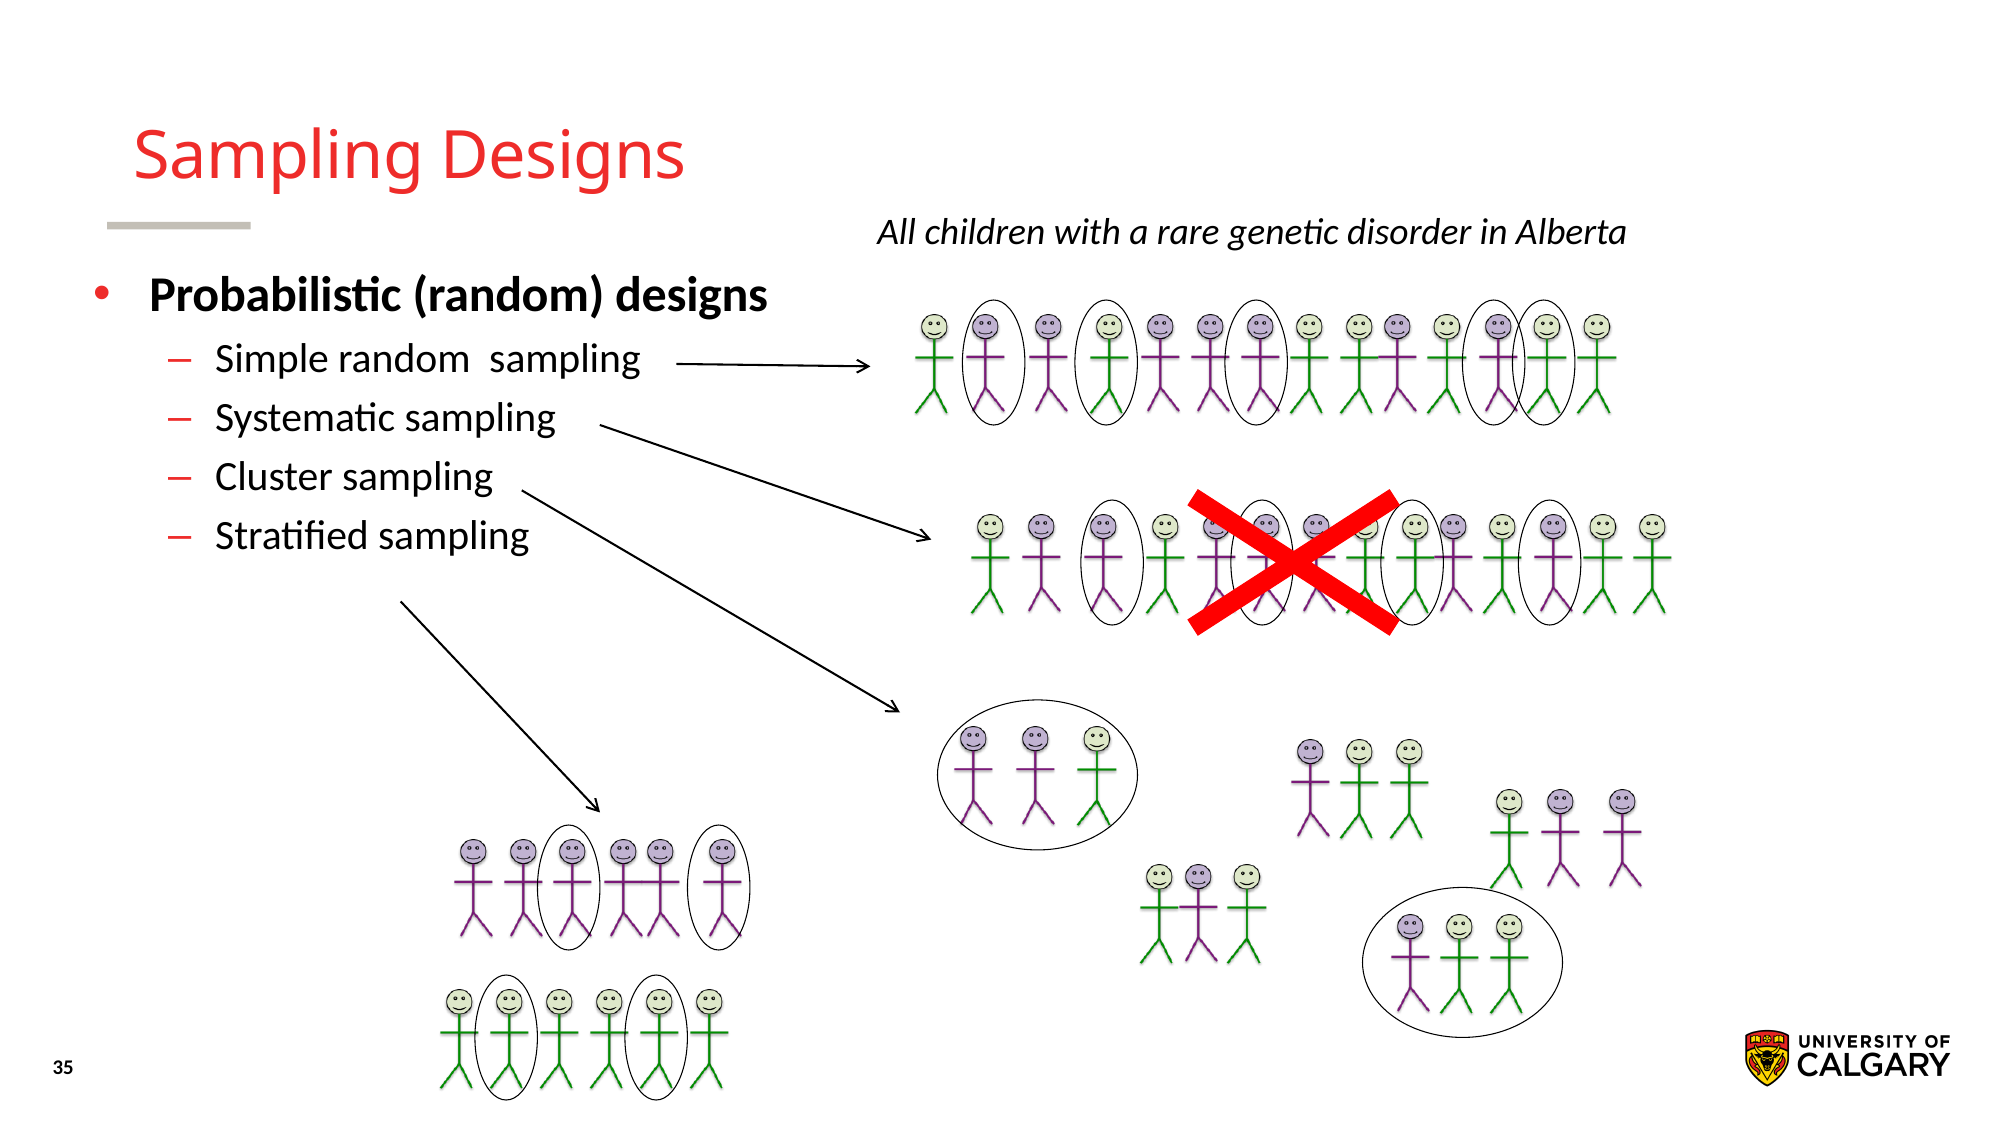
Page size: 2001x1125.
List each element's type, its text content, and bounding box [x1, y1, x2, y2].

picture [1287, 737, 1332, 841]
text_box [1119, 730, 1139, 820]
text_box [701, 941, 736, 951]
picture [1137, 862, 1219, 967]
picture [1018, 512, 1062, 616]
picture [1393, 512, 1475, 617]
picture [1722, 1012, 1973, 1099]
picture [968, 512, 1013, 617]
picture [587, 987, 632, 1092]
picture [499, 837, 544, 941]
picture [1337, 737, 1382, 842]
text_box [1239, 416, 1273, 426]
picture [1537, 787, 1581, 891]
text_box [1569, 324, 1574, 401]
text_box [1575, 524, 1580, 601]
picture [1087, 312, 1132, 417]
picture [1530, 512, 1575, 616]
text_box [974, 299, 1024, 426]
picture [949, 724, 994, 829]
text_box [1354, 489, 1401, 514]
text_box [1093, 499, 1143, 626]
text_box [521, 490, 900, 713]
picture [687, 987, 732, 1092]
text_box [1398, 617, 1429, 626]
text_box [1240, 499, 1282, 517]
picture [1243, 512, 1287, 616]
picture [1080, 512, 1125, 616]
picture [1237, 312, 1281, 416]
picture [1487, 912, 1532, 1017]
text_box [686, 824, 738, 937]
picture [1574, 312, 1619, 417]
text_box [682, 1000, 687, 1075]
text_box [1237, 583, 1243, 611]
picture [1387, 912, 1431, 1016]
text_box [676, 363, 871, 367]
picture [1287, 312, 1332, 417]
text_box [640, 1092, 673, 1101]
picture [1137, 312, 1182, 416]
text_box [1469, 299, 1513, 413]
text_box [1187, 615, 1229, 636]
text_box [1519, 299, 1563, 338]
picture [487, 987, 532, 1092]
picture [1187, 312, 1231, 416]
text_box [1525, 499, 1569, 613]
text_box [400, 601, 600, 813]
text_box [532, 1000, 537, 1075]
picture [1012, 724, 1056, 829]
text_box [482, 974, 526, 1088]
text_box [1337, 519, 1343, 547]
text_box [1231, 299, 1276, 413]
text_box [1074, 299, 1126, 413]
picture [962, 312, 1006, 416]
picture [437, 987, 482, 1092]
text_box [632, 974, 676, 1088]
picture [549, 837, 594, 941]
text_box [963, 699, 1112, 851]
text_box [1388, 499, 1432, 613]
text_box [1287, 546, 1293, 579]
picture [537, 987, 582, 1092]
text_box [1361, 886, 1564, 1038]
text_box [1287, 523, 1293, 549]
text_box [1476, 416, 1511, 426]
text_box [1245, 616, 1279, 626]
picture [1487, 787, 1532, 892]
text_box [1360, 611, 1401, 636]
picture [1024, 312, 1069, 416]
text_box [490, 1092, 523, 1101]
picture [912, 312, 957, 417]
text_box [1187, 489, 1234, 512]
picture [1580, 512, 1625, 617]
picture [1074, 724, 1119, 830]
picture [1143, 512, 1188, 617]
picture [1337, 312, 1419, 417]
text_box [1237, 514, 1243, 542]
text_box [1527, 417, 1560, 426]
picture [449, 837, 494, 941]
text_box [599, 424, 932, 540]
picture [1480, 512, 1525, 617]
picture [599, 837, 681, 941]
title Sampling Designs [0, 5, 1191, 251]
text_box [1287, 576, 1293, 602]
text_box [594, 849, 599, 926]
text_box [1090, 417, 1123, 426]
picture [1193, 512, 1237, 616]
picture [1524, 312, 1569, 417]
picture [1224, 862, 1269, 967]
picture [1343, 512, 1388, 617]
picture [1424, 312, 1469, 417]
text_box [1532, 616, 1567, 626]
text_box [1519, 324, 1524, 401]
text_box [1519, 387, 1524, 412]
text_box [551, 941, 586, 951]
picture [1474, 312, 1519, 416]
picture [699, 837, 744, 941]
text_box [1132, 325, 1137, 400]
text_box [1281, 323, 1287, 402]
text_box All children with a rare genetic disorder in Alberta [862, 199, 1675, 260]
text_box [936, 739, 949, 811]
picture [1599, 787, 1644, 891]
text_box [1337, 578, 1343, 606]
list Probabilistic (random) designs Simple random sampling Systematic sampling Cluster sampling Stratified sampling [91, 266, 1774, 907]
picture [1293, 512, 1337, 616]
text_box [1237, 539, 1243, 586]
picture [1387, 737, 1432, 842]
text_box [744, 849, 751, 926]
picture [1630, 512, 1675, 617]
picture [1437, 912, 1482, 1017]
text_box [544, 824, 588, 937]
picture [637, 987, 682, 1092]
